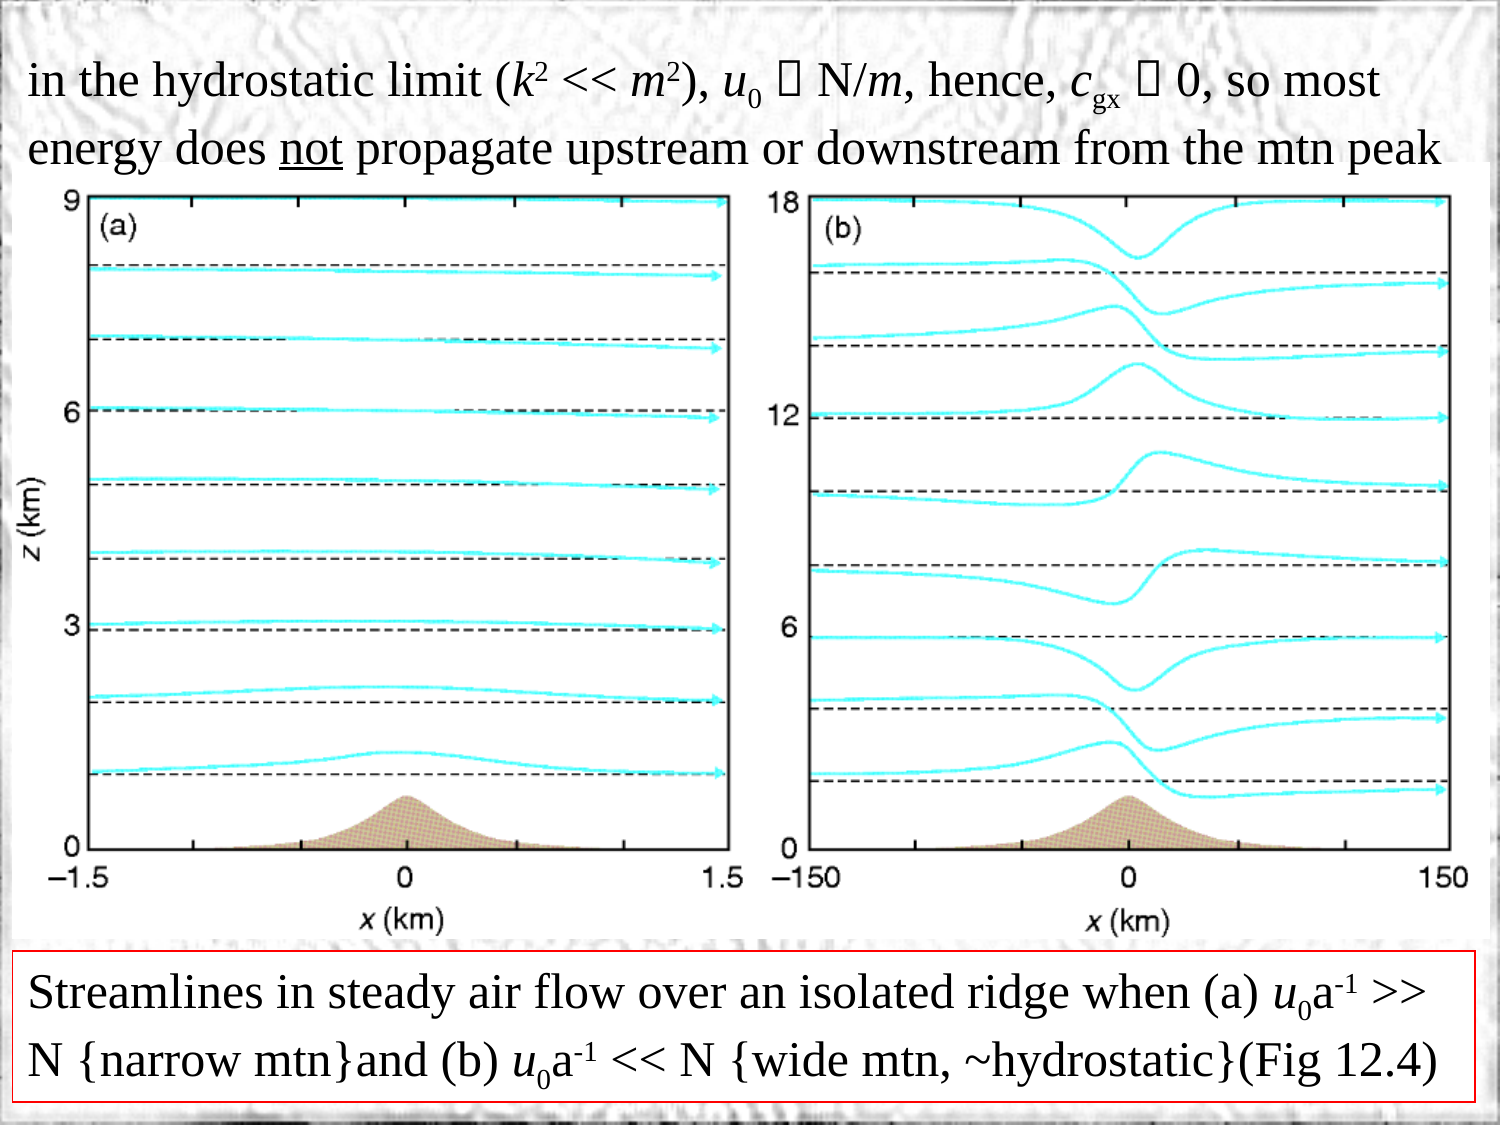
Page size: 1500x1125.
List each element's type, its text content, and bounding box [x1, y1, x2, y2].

text_box in the hydrostatic limit (k2 << m2), u0  N/m, hence, cgx  0, so most energy does not propagate upstream or downstream from the mtn peak [12, 38, 1475, 161]
text_box Streamlines in steady air flow over an isolated ridge when (a) u0a-1 >> N {narrow mtn}and (b) u0a-1 << N {wide mtn, ~hydrostatic}(Fig 12.4) [12, 950, 1475, 1103]
picture [0, 0, 1500, 1125]
